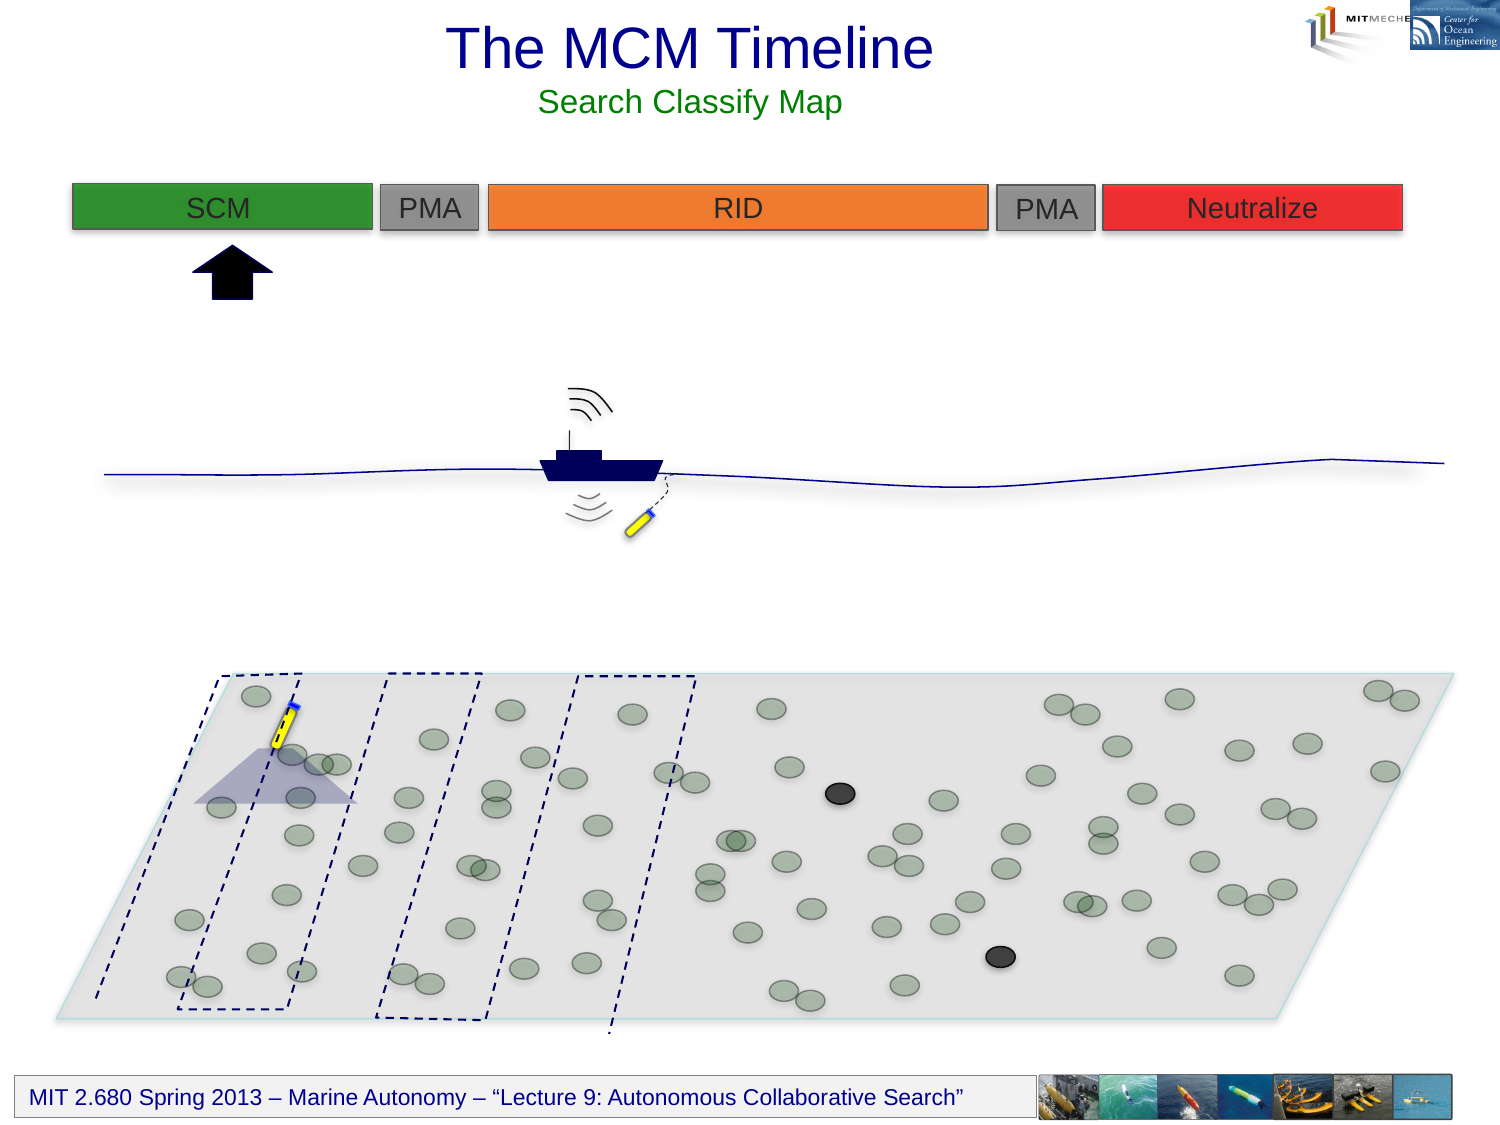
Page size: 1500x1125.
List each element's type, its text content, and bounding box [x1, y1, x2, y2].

text_box SCM [72, 183, 373, 230]
text_box [715, 829, 732, 850]
text_box [231, 672, 1455, 1020]
picture [1394, 1076, 1451, 1118]
text_box [671, 763, 685, 784]
text_box [1090, 895, 1108, 918]
text_box [95, 673, 697, 1034]
text_box [644, 472, 682, 515]
text_box [1217, 883, 1248, 907]
text_box [194, 975, 223, 998]
picture [1040, 1076, 1098, 1119]
text_box [1025, 764, 1057, 787]
text_box [725, 829, 757, 853]
text_box [192, 245, 273, 300]
text_box [1224, 964, 1255, 987]
text_box [1101, 735, 1133, 758]
text_box [990, 857, 1022, 880]
text_box [55, 772, 393, 1020]
text_box [389, 963, 419, 986]
text_box [286, 960, 301, 982]
picture [1334, 1076, 1392, 1118]
text_box [871, 915, 903, 939]
title The MCM Timeline Search Classify Map [52, 4, 1329, 126]
text_box [287, 804, 314, 810]
text_box [928, 789, 960, 812]
text_box [796, 897, 828, 921]
text_box PMA [996, 184, 1096, 231]
text_box [732, 921, 764, 944]
text_box [774, 756, 805, 779]
text_box [280, 743, 308, 759]
text_box [1288, 807, 1318, 830]
text_box [681, 771, 711, 794]
text_box RID [488, 184, 989, 231]
text_box [519, 746, 551, 769]
text_box [695, 863, 726, 886]
text_box [1000, 822, 1032, 846]
text_box [929, 913, 961, 936]
text_box [1164, 688, 1196, 711]
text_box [573, 378, 603, 430]
text_box [892, 822, 923, 846]
text_box [657, 457, 1445, 490]
text_box [1071, 703, 1101, 726]
text_box [771, 850, 803, 874]
text_box [481, 779, 512, 803]
text_box [824, 782, 856, 805]
text_box [1088, 815, 1119, 839]
picture [1218, 1075, 1272, 1119]
text_box [186, 970, 197, 988]
text_box [1363, 679, 1394, 703]
text_box [1164, 803, 1196, 826]
text_box [311, 753, 335, 775]
text_box [246, 942, 278, 965]
text_box [456, 854, 487, 878]
text_box [1063, 890, 1094, 914]
picture [1100, 1075, 1157, 1119]
text_box [768, 979, 800, 1003]
text_box [867, 845, 898, 868]
text_box [328, 753, 353, 776]
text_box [574, 484, 603, 531]
text_box [1391, 689, 1421, 712]
text_box [481, 804, 512, 819]
text_box [1189, 850, 1221, 874]
text_box [796, 989, 826, 1012]
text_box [621, 517, 656, 529]
text_box [483, 859, 501, 882]
text_box [1267, 878, 1298, 901]
text_box [695, 888, 726, 903]
text_box [756, 697, 787, 721]
text_box [1146, 936, 1178, 960]
text_box [1245, 893, 1275, 917]
text_box [889, 974, 921, 997]
picture [1302, 0, 1500, 71]
text_box [1043, 693, 1075, 717]
text_box [271, 883, 303, 907]
text_box [445, 917, 476, 940]
picture [1158, 1075, 1217, 1119]
text_box [556, 451, 602, 461]
text_box [954, 890, 986, 914]
text_box [1224, 739, 1255, 762]
text_box Neutralize [1102, 184, 1403, 231]
picture [1274, 1076, 1332, 1118]
text_box [1260, 797, 1291, 821]
text_box [416, 972, 446, 996]
text_box [1292, 732, 1323, 755]
text_box [1370, 760, 1401, 783]
text_box PMA [380, 184, 479, 231]
text_box [104, 466, 544, 478]
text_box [258, 718, 309, 733]
text_box [1126, 782, 1158, 805]
text_box [1121, 889, 1153, 912]
text_box [895, 854, 925, 878]
text_box [1088, 840, 1119, 855]
text_box [495, 699, 526, 722]
text_box [283, 824, 315, 847]
text_box [985, 945, 1016, 969]
text_box [540, 460, 663, 481]
text_box [254, 748, 351, 804]
